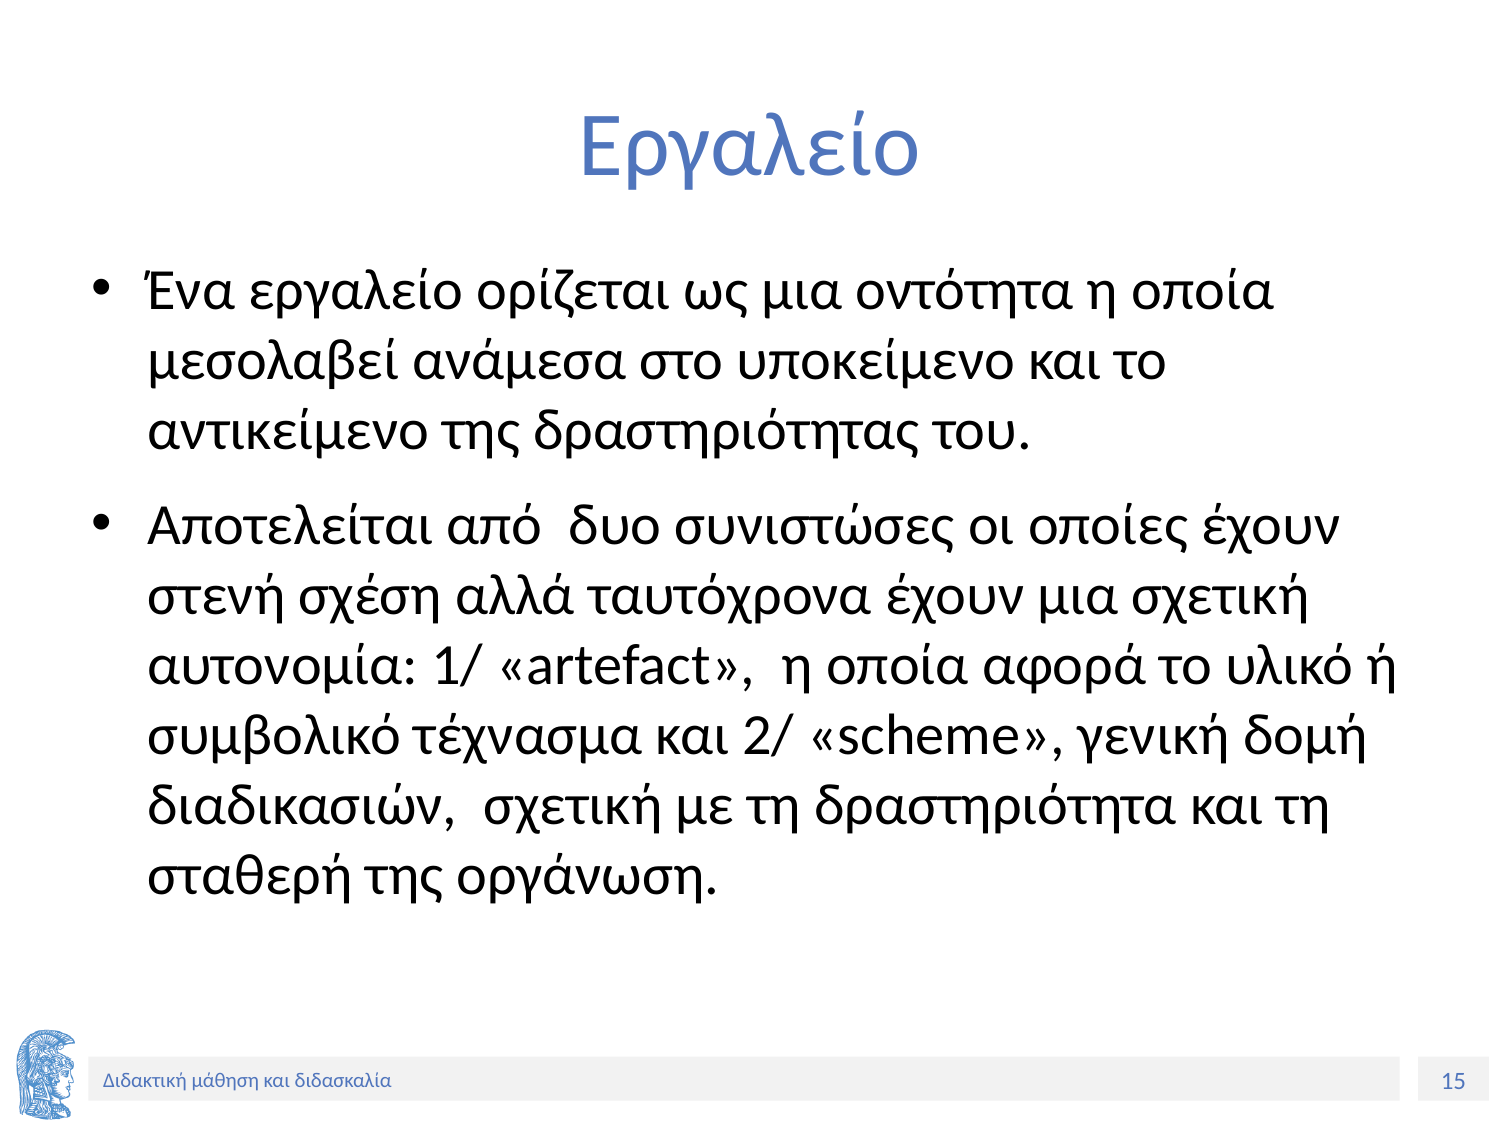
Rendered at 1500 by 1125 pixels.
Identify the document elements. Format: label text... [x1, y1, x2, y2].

list Ένα εργαλείο ορίζεται ως μια οντότητα η οποία μεσολαβεί ανάμεσα στο υποκείμενο και το αντικείμενο της δραστηριότητας του. Αποτελείται από δυο συνιστώσες οι οποίες έχουν στενή σχέση αλλά ταυτόχρονα έχουν μια σχετική αυτονομία: 1/ «artefact», η οποία αφορά το υλικό ή συμβολικό τέχνασμα και 2/ «scheme», γενική δομή διαδικασιών, σχετική με τη δραστηριότητα και τη σταθερή της οργάνωση. [76, 243, 1427, 986]
title Εργαλείο [75, 45, 1425, 233]
picture [9, 1026, 81, 1120]
